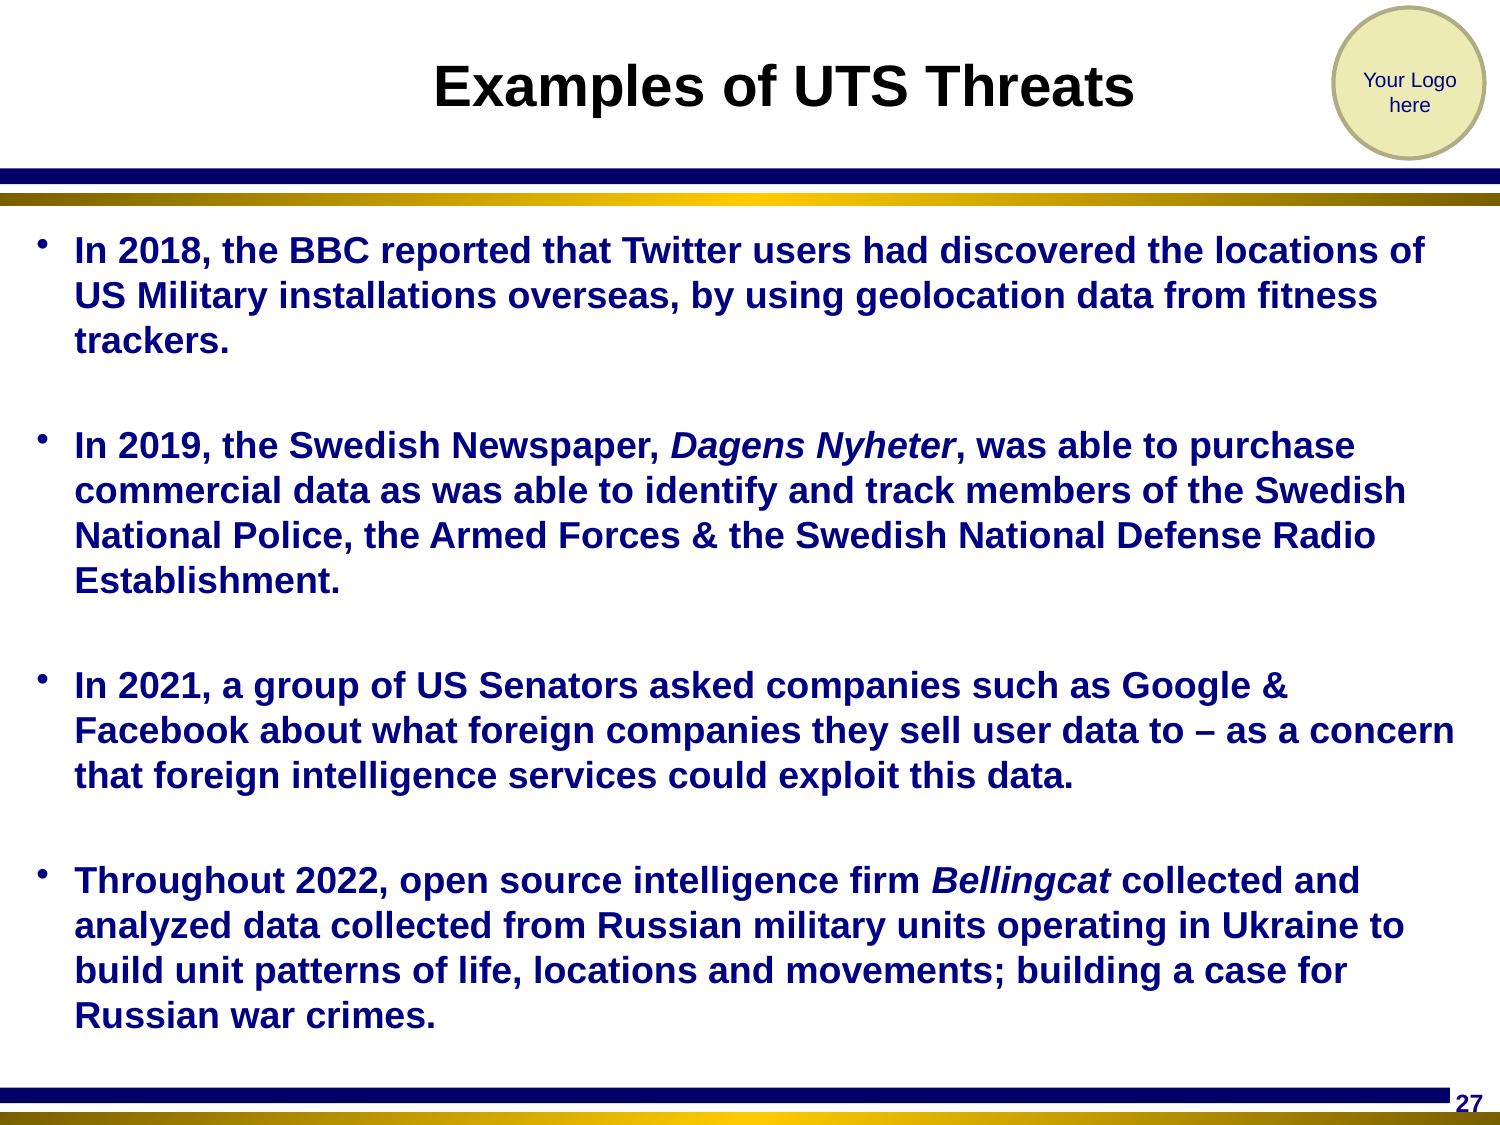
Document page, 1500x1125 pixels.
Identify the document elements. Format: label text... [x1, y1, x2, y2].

list In 2018, the BBC reported that Twitter users had discovered the locations of US Military installations overseas, by using geolocation data from fitness trackers. In 2019, the Swedish Newspaper, Dagens Nyheter, was able to purchase commercial data as was able to identify and track members of the Swedish National Police, the Armed Forces & the Swedish National Defense Radio Establishment. In 2021, a group of US Senators asked companies such as Google & Facebook about what foreign companies they sell user data to – as a concern that foreign intelligence services could exploit this data. Throughout 2022, open source intelligence firm Bellingcat collected and analyzed data collected from Russian military units operating in Ukraine to build unit patterns of life, locations and movements; building a case for Russian war crimes. [21, 218, 1480, 1072]
title Examples of UTS Threats [255, 0, 1315, 168]
